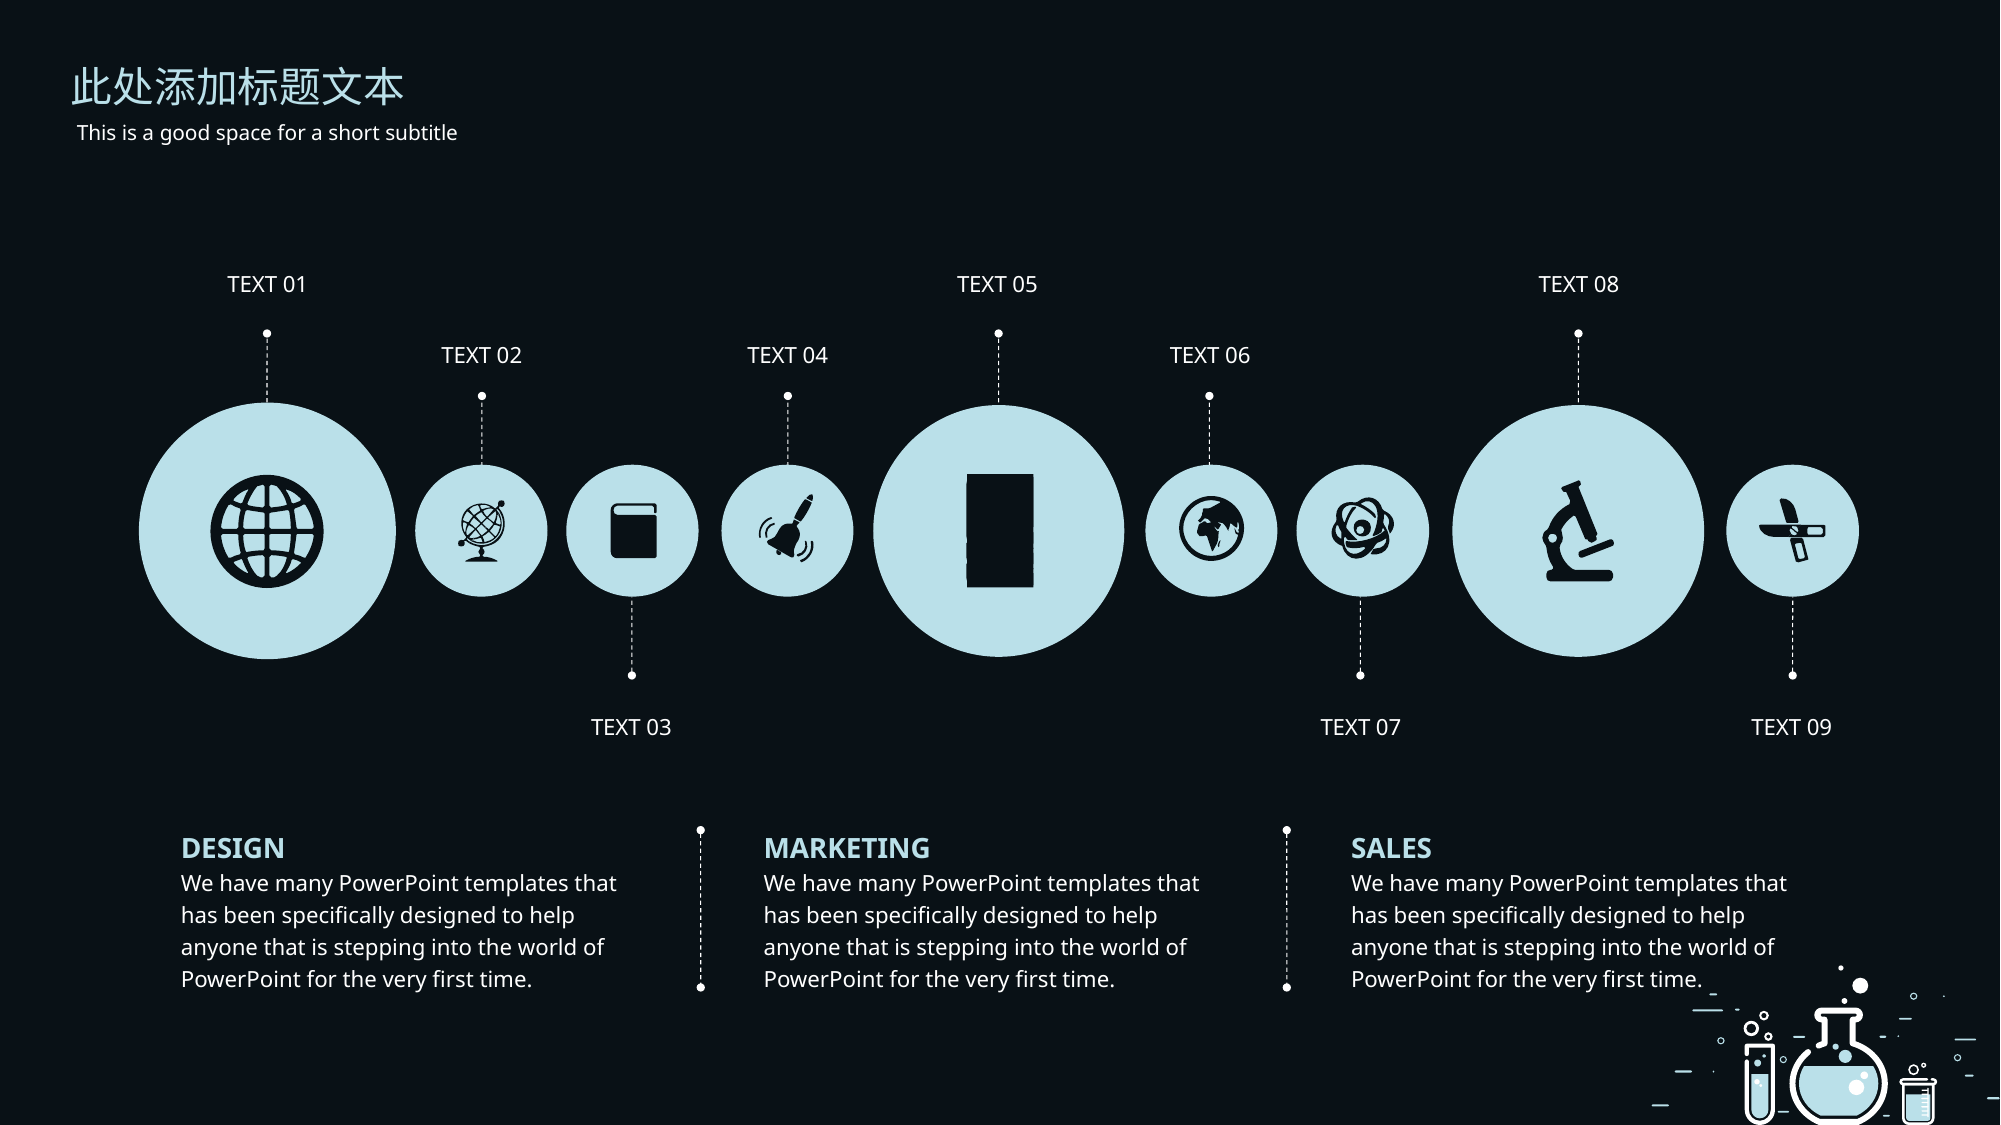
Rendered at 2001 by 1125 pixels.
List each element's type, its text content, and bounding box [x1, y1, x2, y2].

text_box TEXT 01 [212, 263, 324, 305]
text_box [262, 329, 272, 340]
text_box TEXT 07 [1305, 705, 1417, 748]
text_box TEXT 03 [576, 705, 687, 748]
text_box TEXT 04 [732, 333, 844, 376]
text_box [1452, 405, 1705, 657]
text_box [627, 666, 637, 680]
text_box [610, 503, 657, 559]
text_box TEXT 05 [942, 263, 1053, 305]
text_box 此处添加标题文本 [56, 52, 420, 118]
text_box [758, 517, 773, 538]
text_box [696, 978, 705, 992]
text_box This is a good space for a short subtitle [62, 112, 473, 153]
text_box TEXT 06 [1155, 333, 1266, 376]
text_box [994, 329, 1003, 340]
text_box [1205, 391, 1214, 407]
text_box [1758, 497, 1826, 563]
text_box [966, 474, 1034, 588]
text_box [696, 826, 705, 840]
text_box [1542, 480, 1614, 582]
text_box [210, 474, 324, 589]
text_box [1356, 666, 1365, 680]
text_box TEXT 02 [426, 333, 538, 376]
text_box [800, 540, 814, 563]
text_box MARKETING We have many PowerPoint templates that has been specifically designed to help anyone that is stepping into the world of PowerPoint for the very first time. [763, 823, 1236, 992]
text_box TEXT 08 [1523, 263, 1635, 305]
text_box [766, 494, 813, 558]
text_box DESIGN We have many PowerPoint templates that has been specifically designed to help anyone that is stepping into the world of PowerPoint for the very first time. [180, 823, 654, 992]
text_box [1282, 978, 1291, 992]
text_box [415, 464, 548, 597]
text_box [457, 500, 507, 562]
text_box [1282, 826, 1291, 840]
text_box [1145, 464, 1278, 597]
text_box [783, 391, 792, 407]
text_box [477, 391, 487, 407]
text_box [1788, 666, 1797, 680]
text_box [138, 402, 396, 660]
text_box [566, 464, 699, 597]
text_box TEXT 09 [1736, 705, 1848, 748]
text_box [721, 464, 854, 597]
text_box [765, 522, 775, 538]
text_box [1179, 496, 1245, 561]
text_box [1296, 464, 1430, 597]
text_box [1331, 497, 1394, 559]
text_box [873, 405, 1125, 657]
text_box [1726, 464, 1859, 597]
text_box SALES We have many PowerPoint templates that has been specifically designed to help anyone that is stepping into the world of PowerPoint for the very first time. [1351, 823, 1824, 992]
text_box [1574, 329, 1583, 340]
